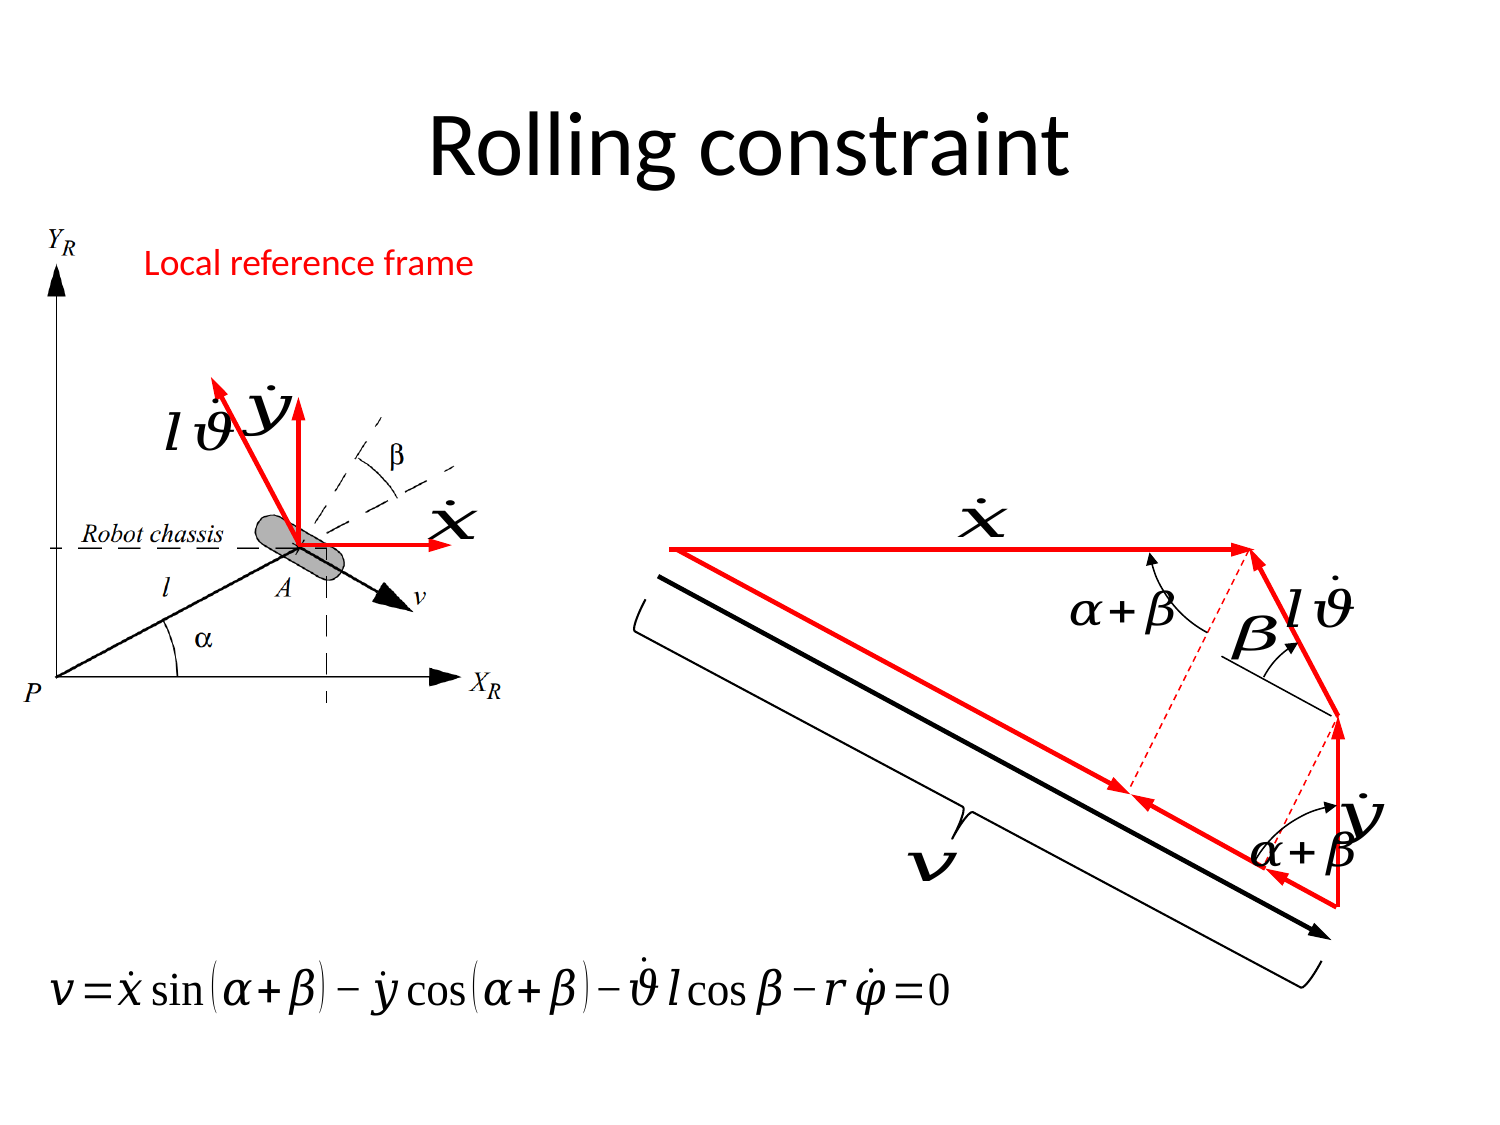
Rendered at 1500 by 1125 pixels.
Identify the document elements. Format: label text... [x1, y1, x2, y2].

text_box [584, 432, 1454, 1024]
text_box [5, 215, 510, 718]
title Rolling constraint [75, 45, 1425, 233]
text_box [163, 376, 483, 553]
